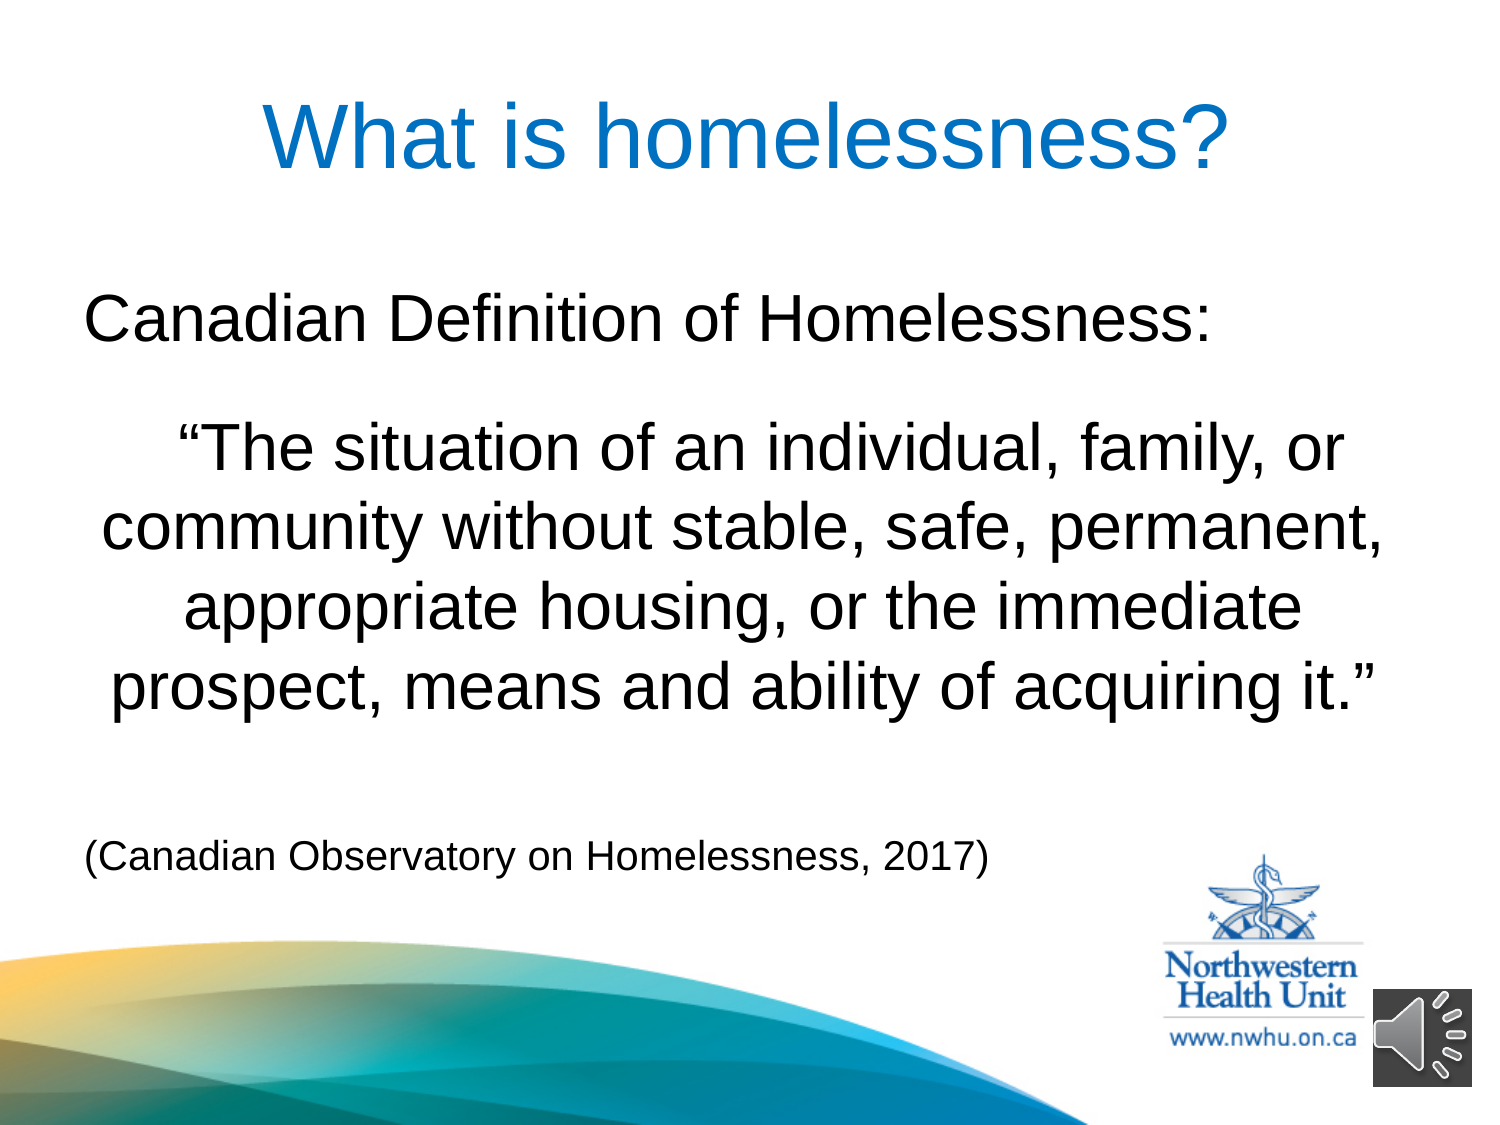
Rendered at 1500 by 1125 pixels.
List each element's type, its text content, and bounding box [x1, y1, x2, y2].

title What is homelessness? [72, 37, 1423, 226]
picture [0, 1, 1473, 1125]
list Canadian Definition of Homelessness: “The situation of an individual, family, or community without stable, safe, permanent, appropriate housing, or the immediate prospect, means and ability of acquiring it.” (Canadian Observatory on Homelessness, 2017) [69, 267, 1419, 906]
